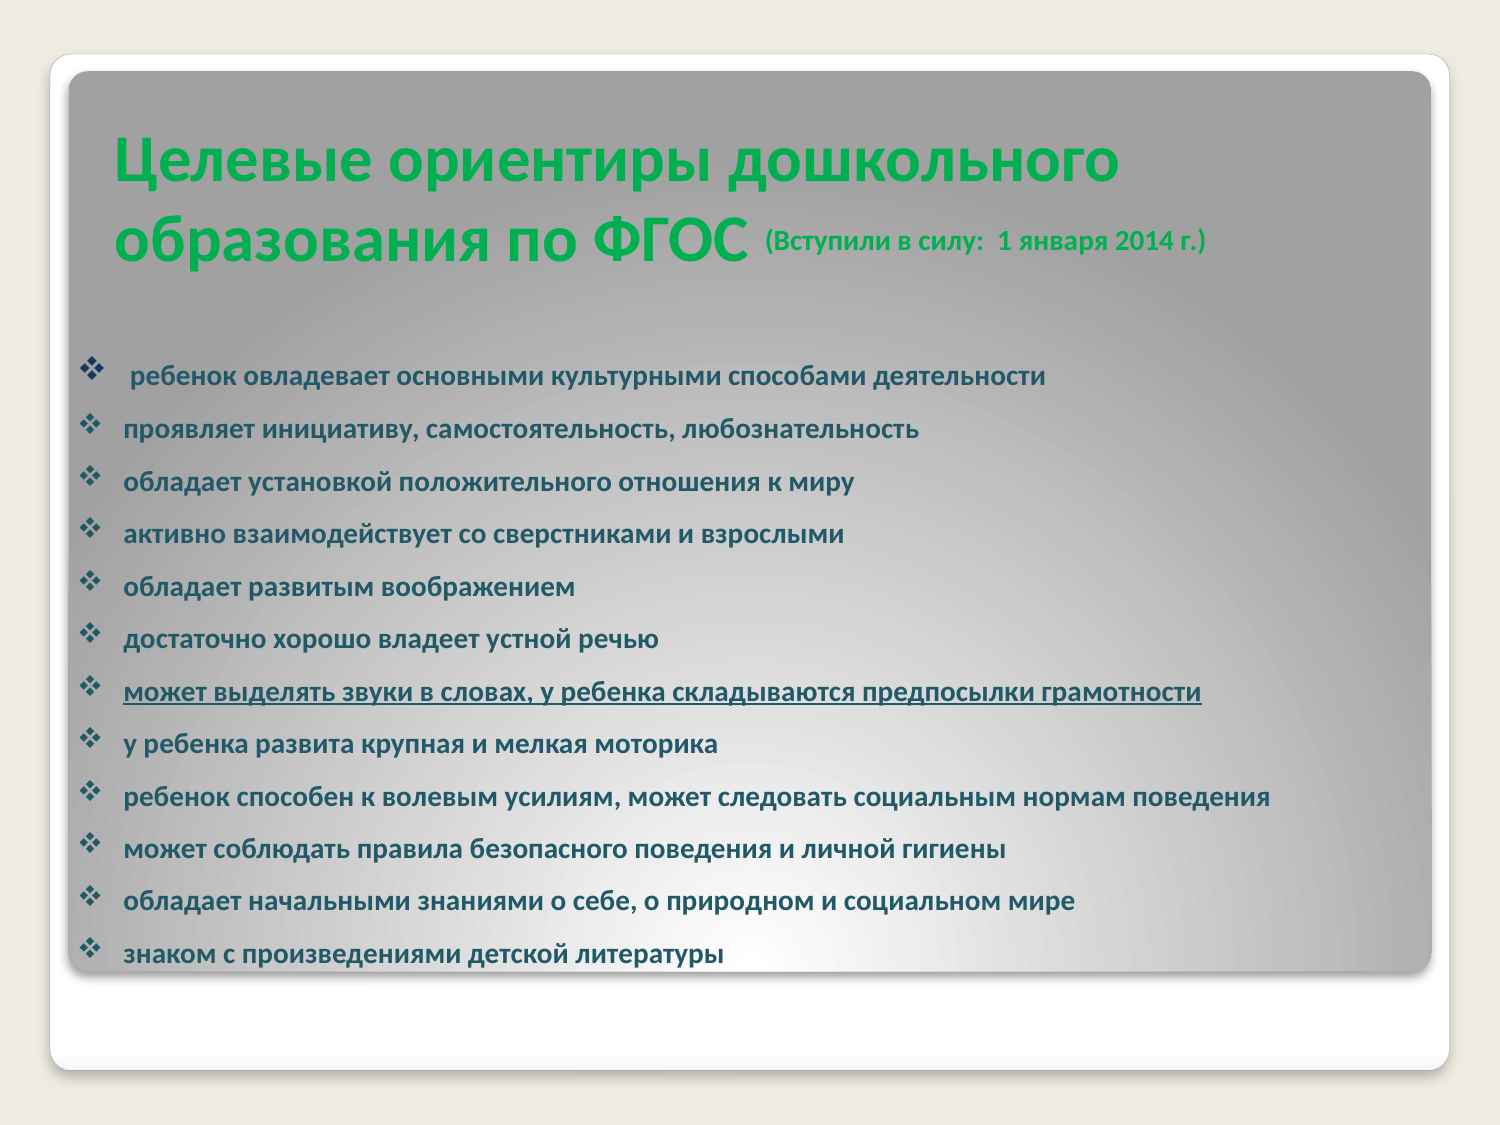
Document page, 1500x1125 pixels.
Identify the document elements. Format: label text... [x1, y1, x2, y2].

text_box ребенок овладевает основными культурными способами деятельности проявляет инициативу, самостоятельность, любознательность обладает установкой положительного отношения к миру активно взаимодействует со сверстниками и взрослыми обладает развитым воображением достаточно хорошо владеет устной речью может выделять звуки в словах, у ребенка складываются предпосылки грамотности у ребенка развита крупная и мелкая моторика ребенок способен к волевым усилиям, может следовать социальным нормам поведения может соблюдать правила безопасного поведения и личной гигиены обладает начальными знаниями о себе, о природном и социальном мире знаком с произведениями детской литературы [62, 324, 1415, 1044]
text_box (Вступили в силу: 1 января 2014 г.) [750, 213, 1276, 264]
title Целевые ориентиры дошкольного образования по ФГОС [99, 75, 1467, 363]
